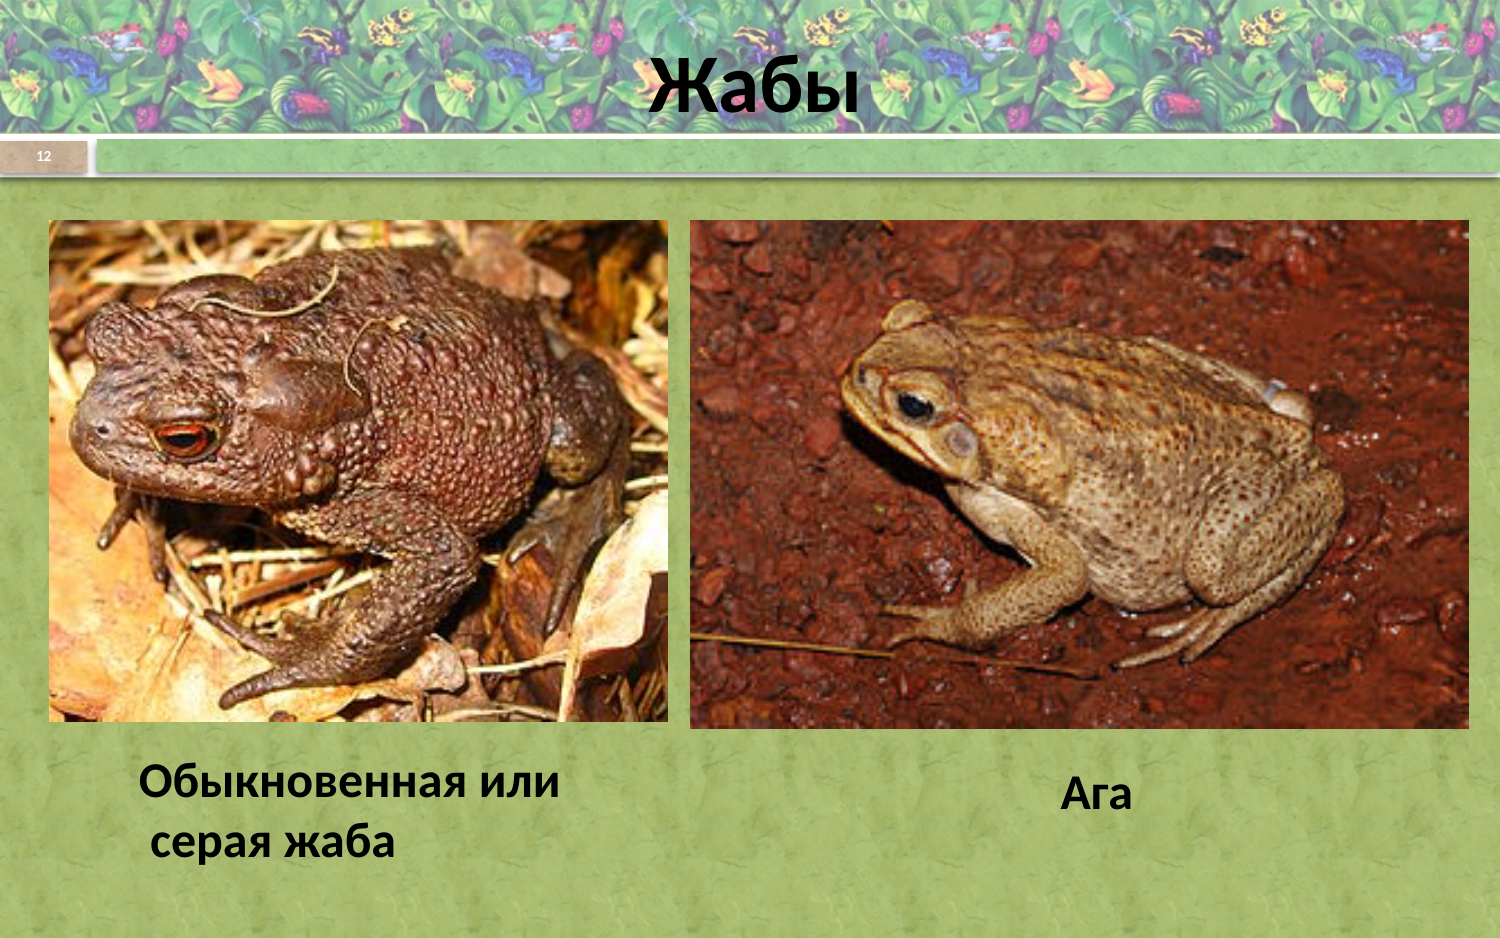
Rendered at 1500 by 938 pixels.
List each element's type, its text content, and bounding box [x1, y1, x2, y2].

picture [0, 178, 1500, 938]
slide_number 12 [0, 138, 88, 173]
title Жабы [135, 31, 1376, 127]
text_box Ага [1045, 752, 1149, 827]
text_box Обыкновенная или серая жаба [123, 740, 605, 876]
picture [0, 0, 1500, 133]
